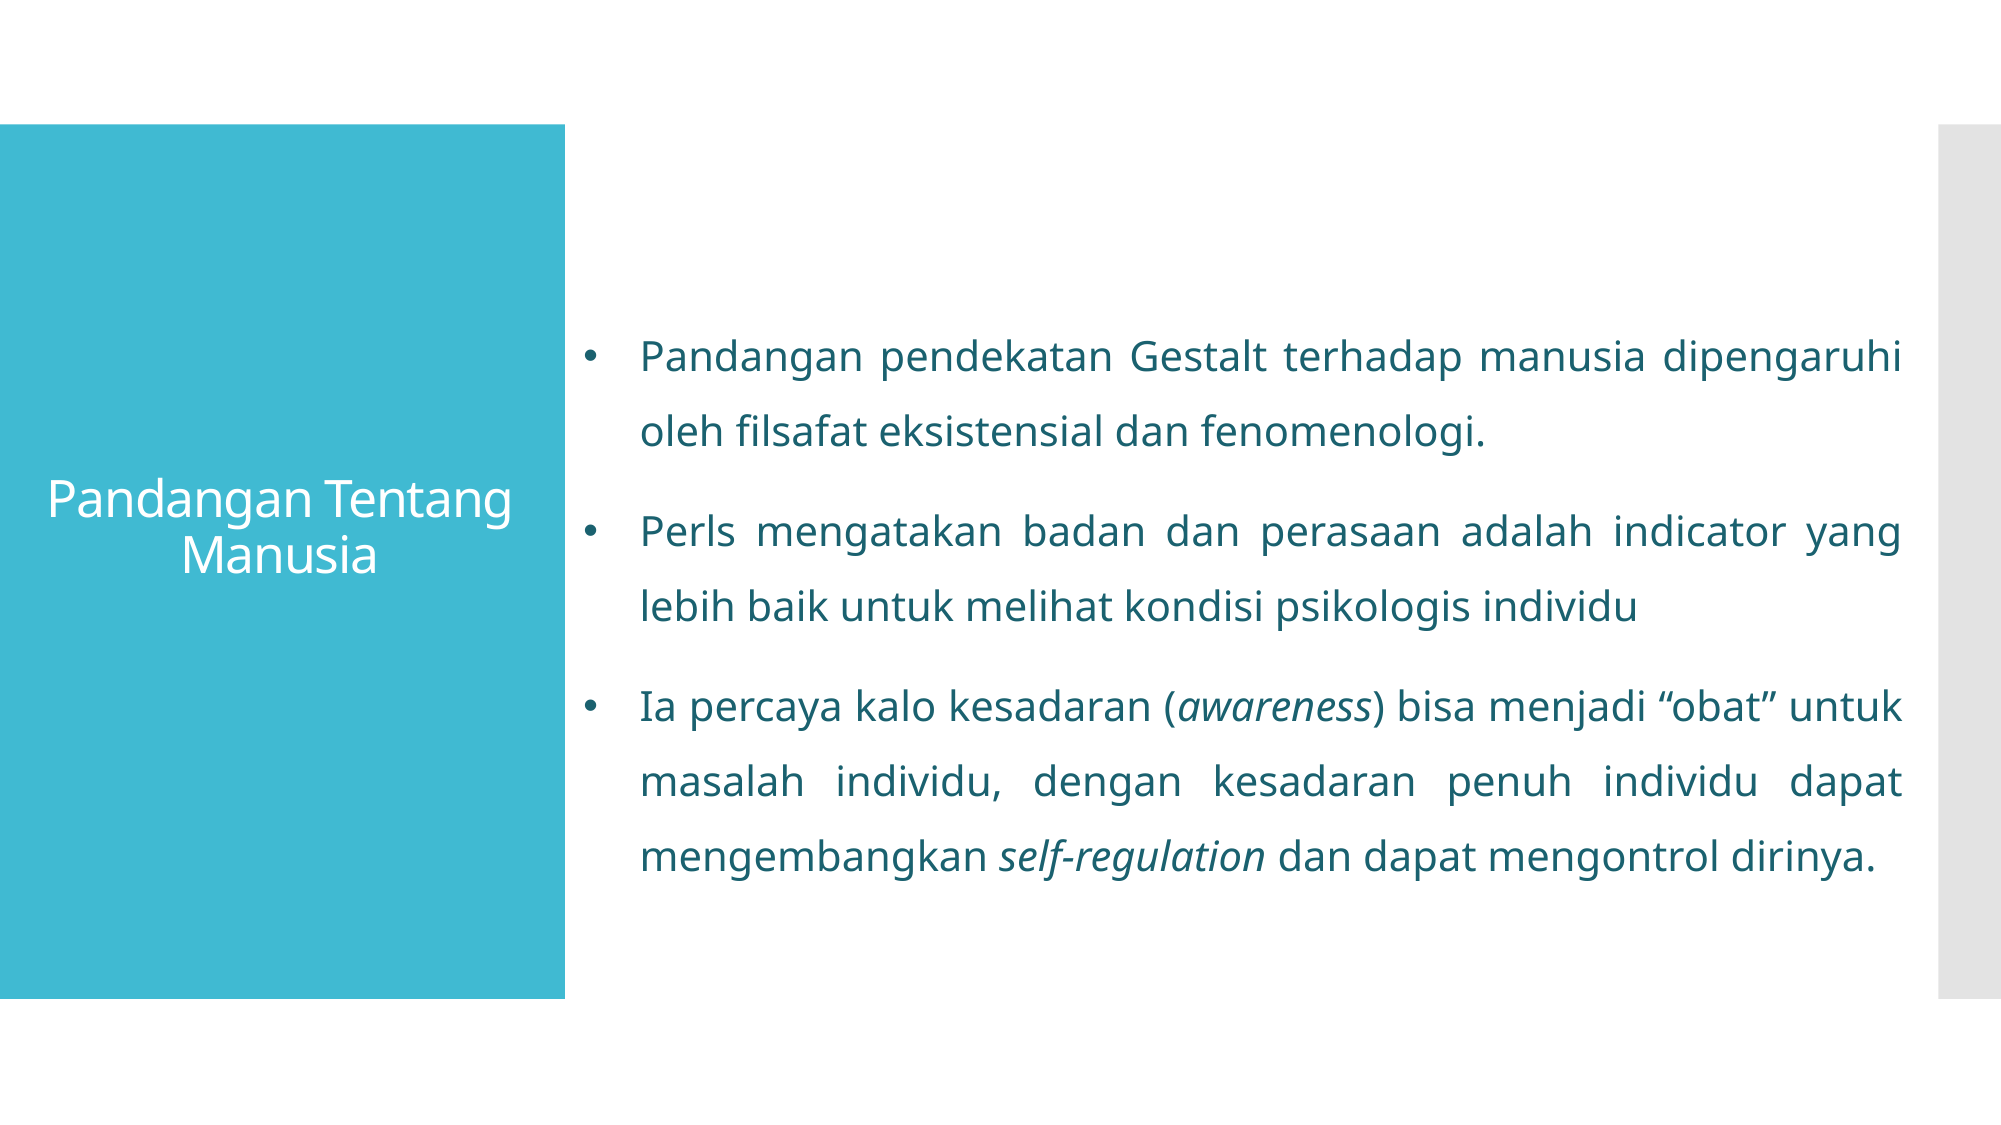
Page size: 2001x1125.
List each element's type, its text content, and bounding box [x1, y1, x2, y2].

text_box Pandangan Tentang Manusia [14, 465, 545, 593]
list Pandangan pendekatan Gestalt terhadap manusia dipengaruhi oleh filsafat eksistensial dan fenomenologi. Perls mengatakan badan dan perasaan adalah indicator yang lebih baik untuk melihat kondisi psikologis individu Ia percaya kalo kesadaran (awareness) bisa menjadi “obat” untuk masalah individu, dengan kesadaran penuh individu dapat mengembangkan self-regulation dan dapat mengontrol dirinya. [568, 318, 1919, 867]
